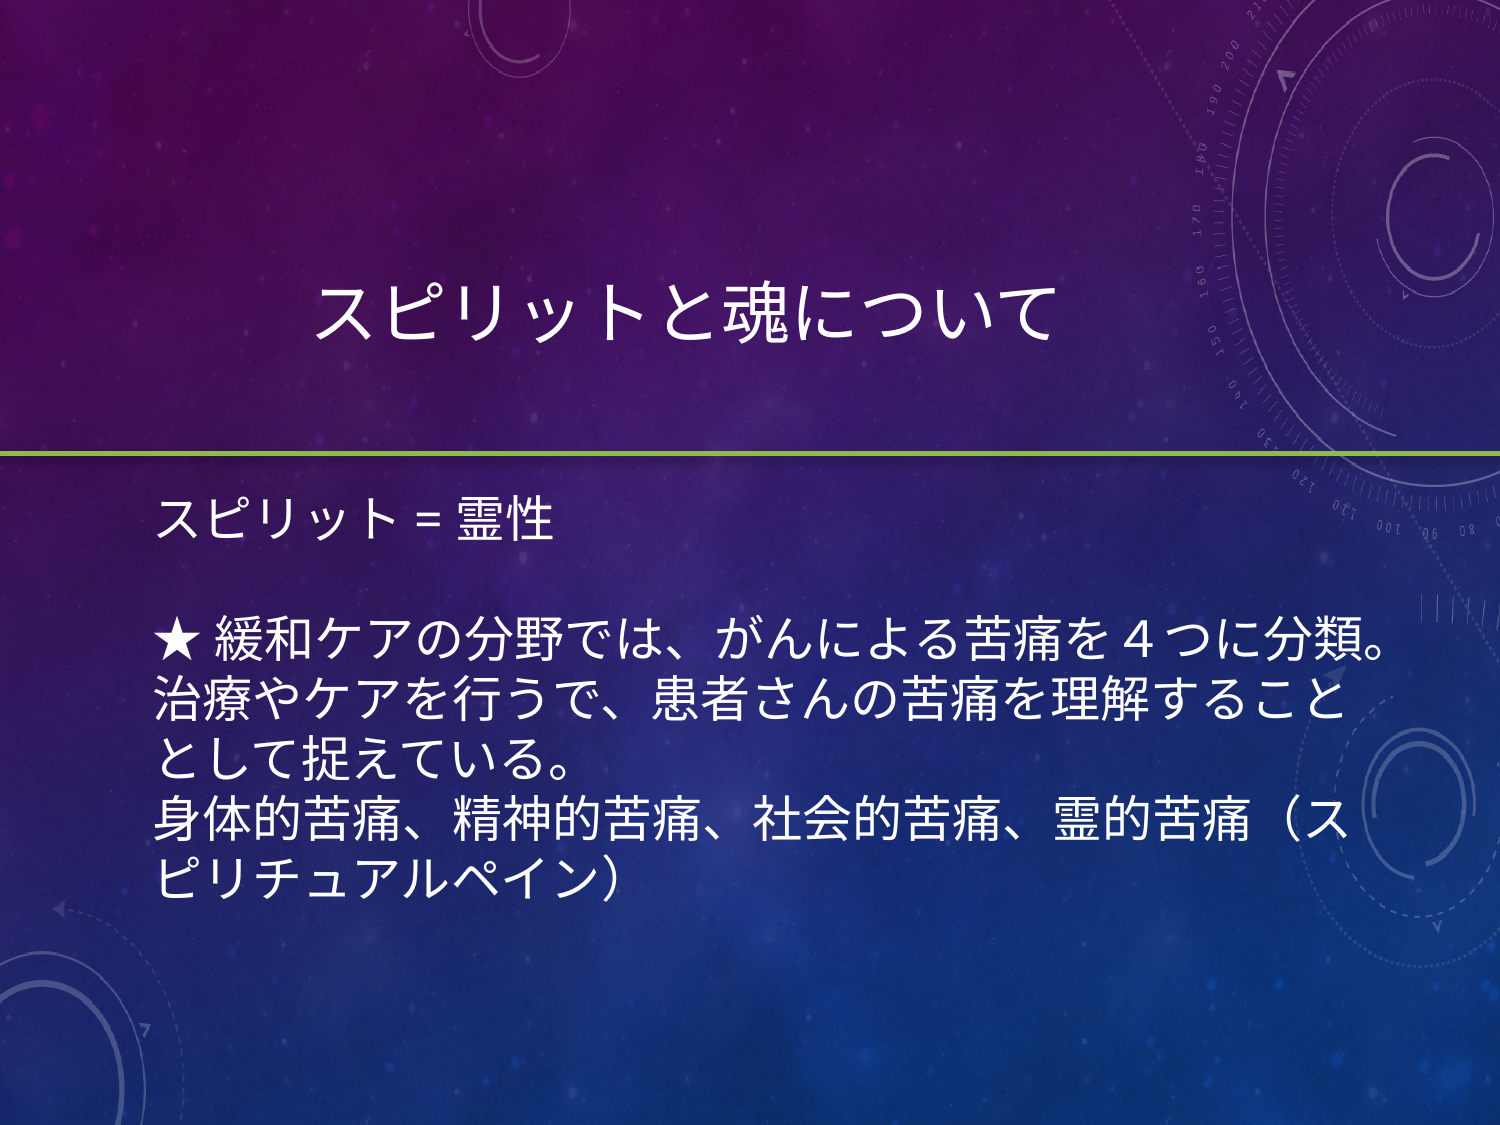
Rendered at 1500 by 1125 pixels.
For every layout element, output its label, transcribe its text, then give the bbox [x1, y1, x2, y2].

picture [0, 456, 1500, 1125]
picture [0, 0, 1500, 451]
text_box スピリット=霊性 ★緩和ケアの分野では、がんによる苦痛を４つに分類。治療やケアを行うで、患者さんの苦痛を理解することとして捉えている。 身体的苦痛、精神的苦痛、社会的苦痛、霊的苦痛（スピリチュアルペイン） [137, 479, 1394, 915]
text_box スピリットと魂について [294, 262, 1079, 360]
